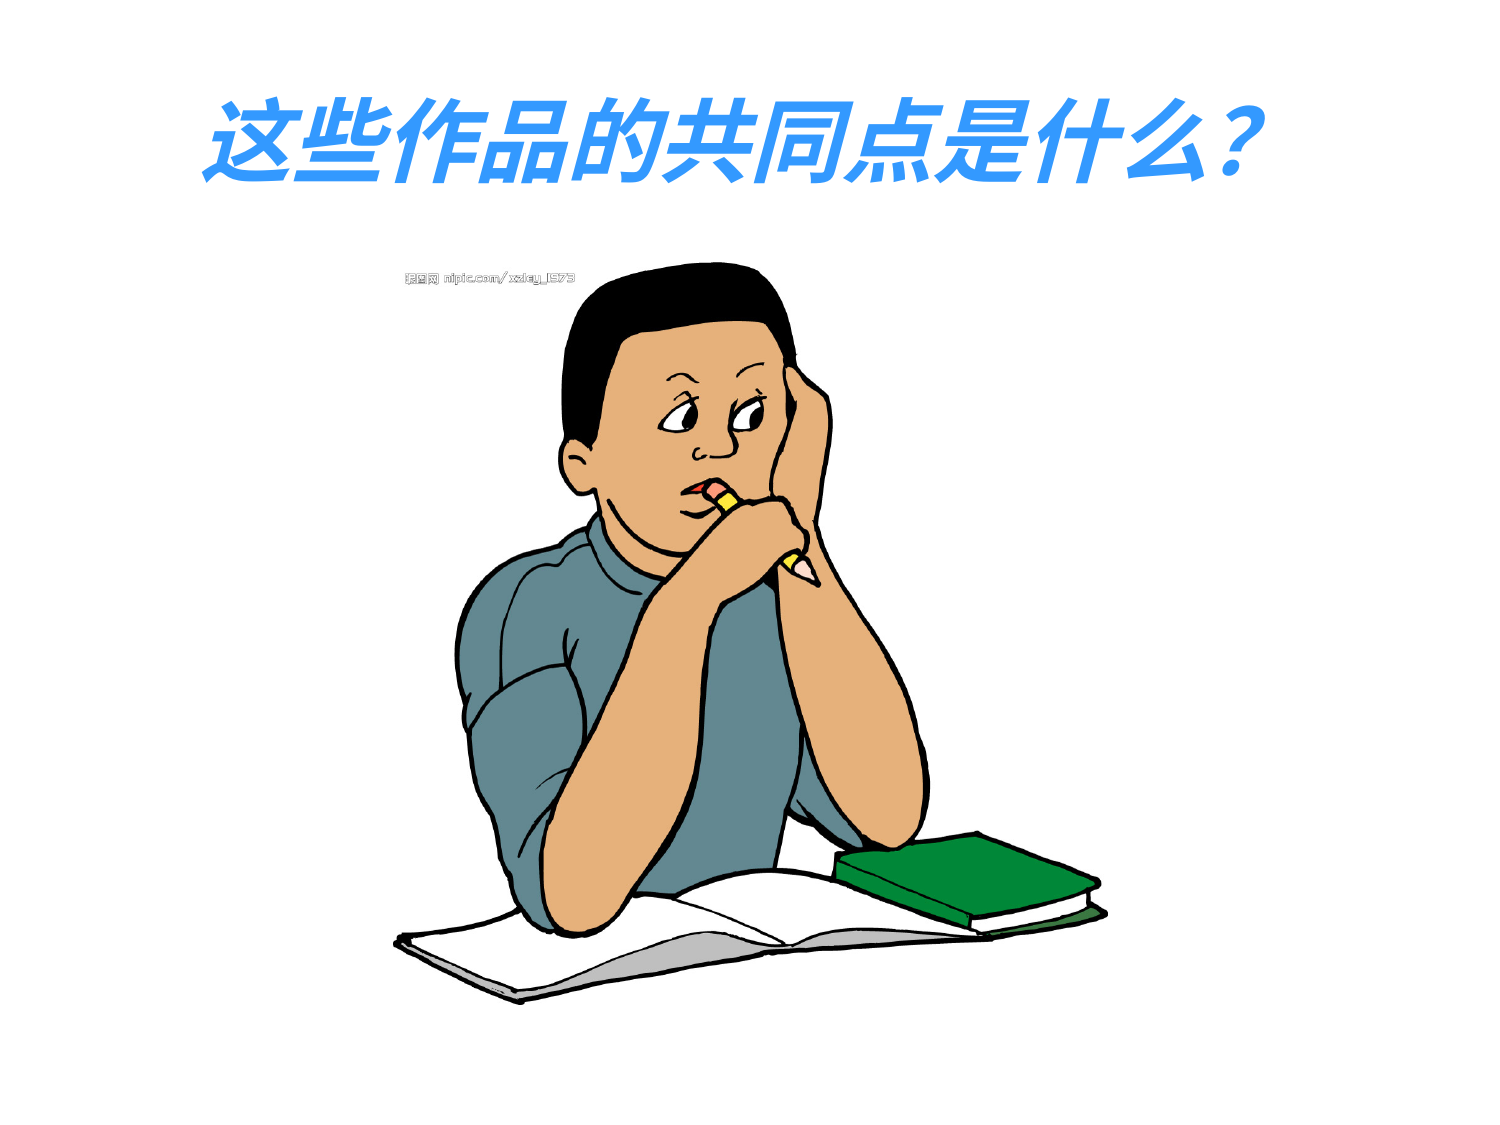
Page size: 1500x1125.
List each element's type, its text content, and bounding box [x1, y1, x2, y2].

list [392, 262, 1108, 1005]
title 这些作品的共同点是什么？ [74, 44, 1426, 233]
